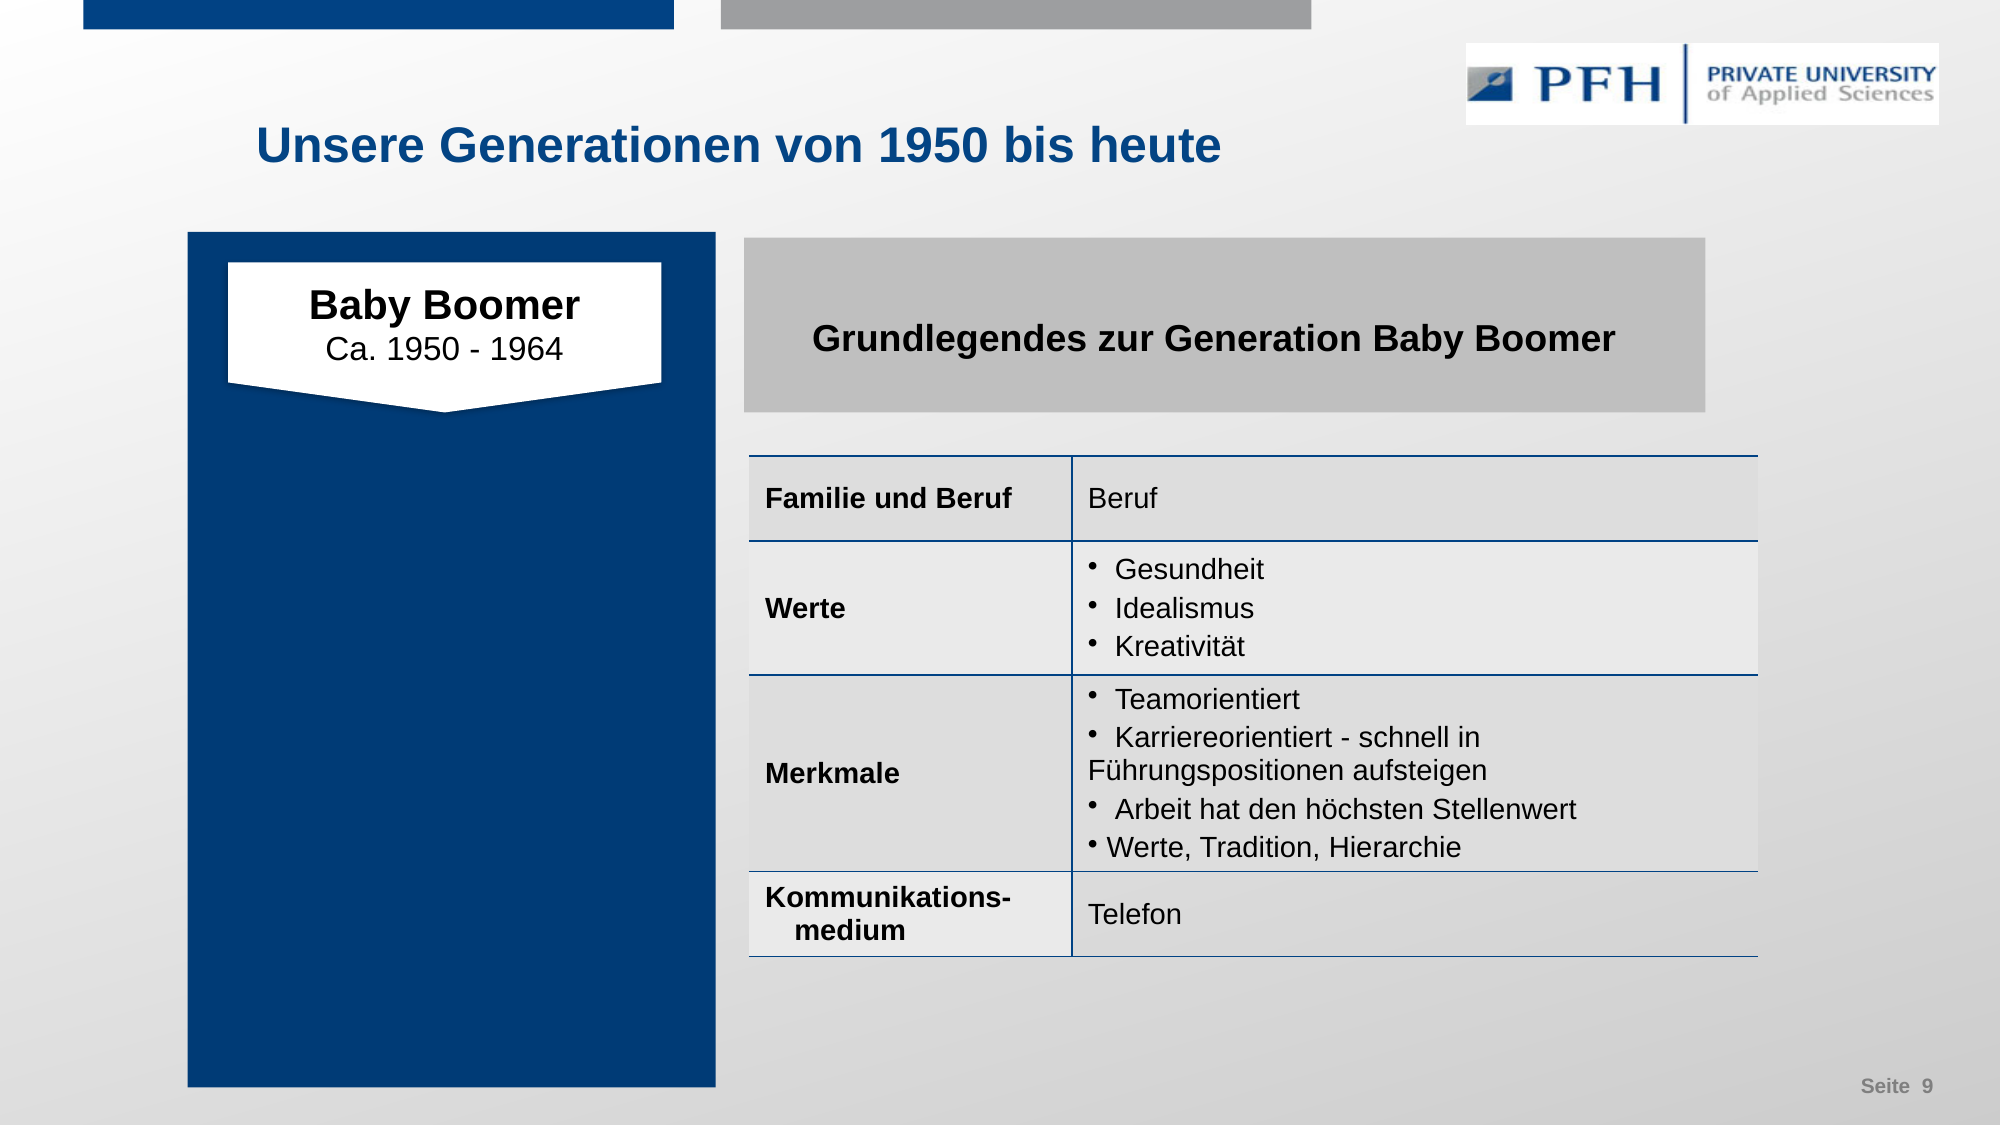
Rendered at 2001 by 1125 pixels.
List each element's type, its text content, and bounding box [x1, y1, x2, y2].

text_box Unsere Generationen von 1950 bis heute [241, 74, 1380, 195]
table_header Beruf [1073, 457, 1758, 540]
picture [1466, 43, 1939, 125]
table_cell Kommunikations-medium [749, 872, 1071, 956]
table_cell Merkmale [749, 676, 1071, 871]
text_box [187, 231, 716, 1088]
table_cell Teamorientiert Karriereorientiert - schnell in Führungspositionen aufsteigen Arbeit hat den höchsten Stellenwert Werte, Tradition, Hierarchie [1073, 676, 1758, 871]
text_box Grundlegendes zur Generation Baby Boomer [744, 237, 1706, 413]
table_cell Werte [749, 542, 1071, 674]
table_cell Telefon [1073, 872, 1758, 956]
table_cell Gesundheit Idealismus Kreativität [1073, 542, 1758, 674]
table_header Familie und Beruf [749, 457, 1071, 540]
text_box Baby Boomer Ca. 1950 - 1964 [227, 261, 663, 414]
